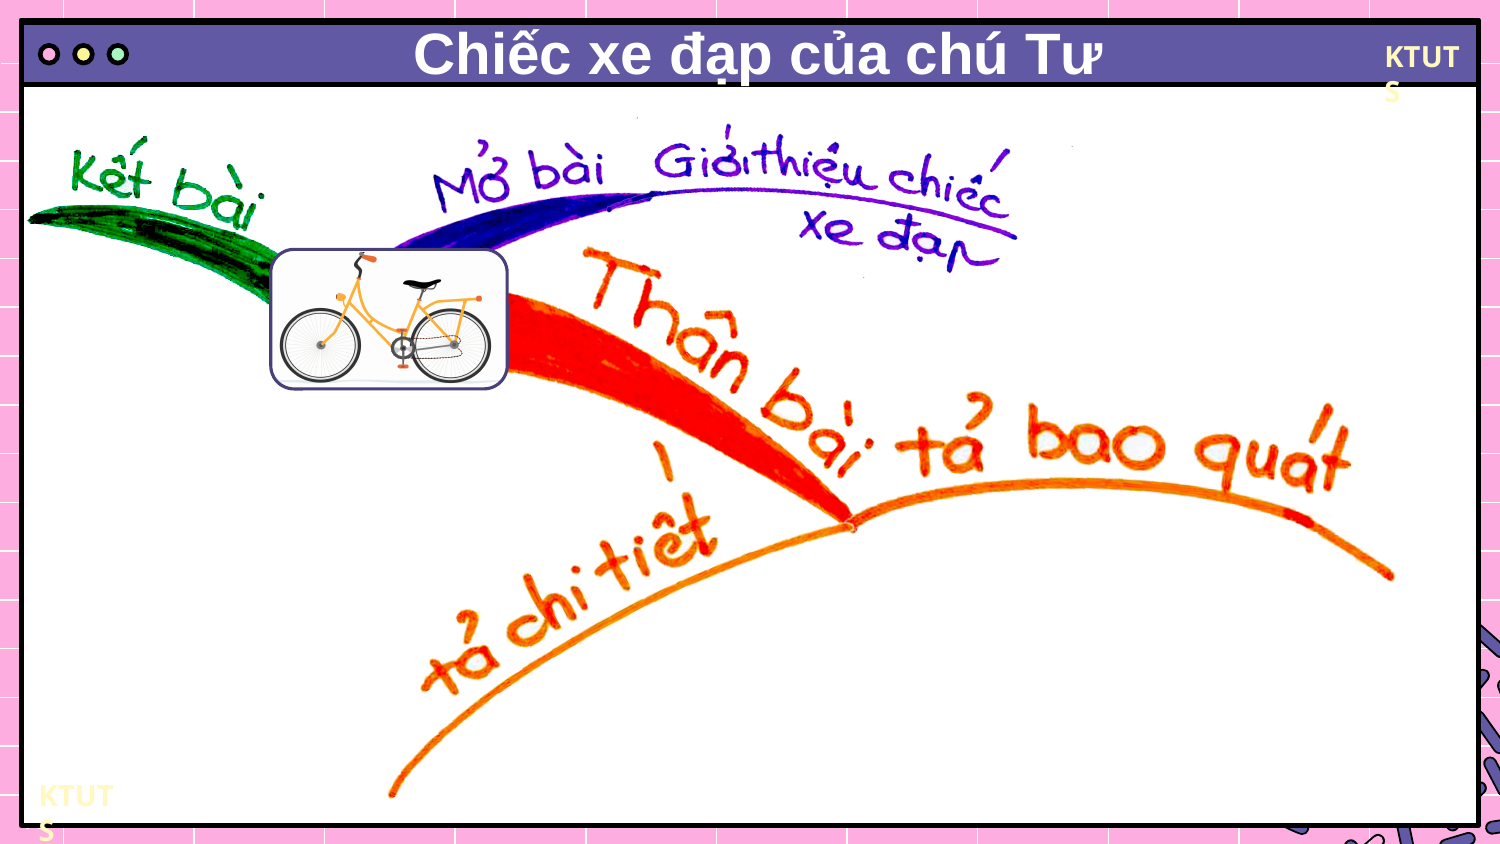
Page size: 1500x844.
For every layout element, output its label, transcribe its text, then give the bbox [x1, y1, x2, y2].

picture [299, 44, 1432, 799]
picture [11, 128, 317, 339]
text_box [268, 247, 472, 392]
text_box Chiếc xe đạp của chú Tư [398, 9, 1119, 94]
